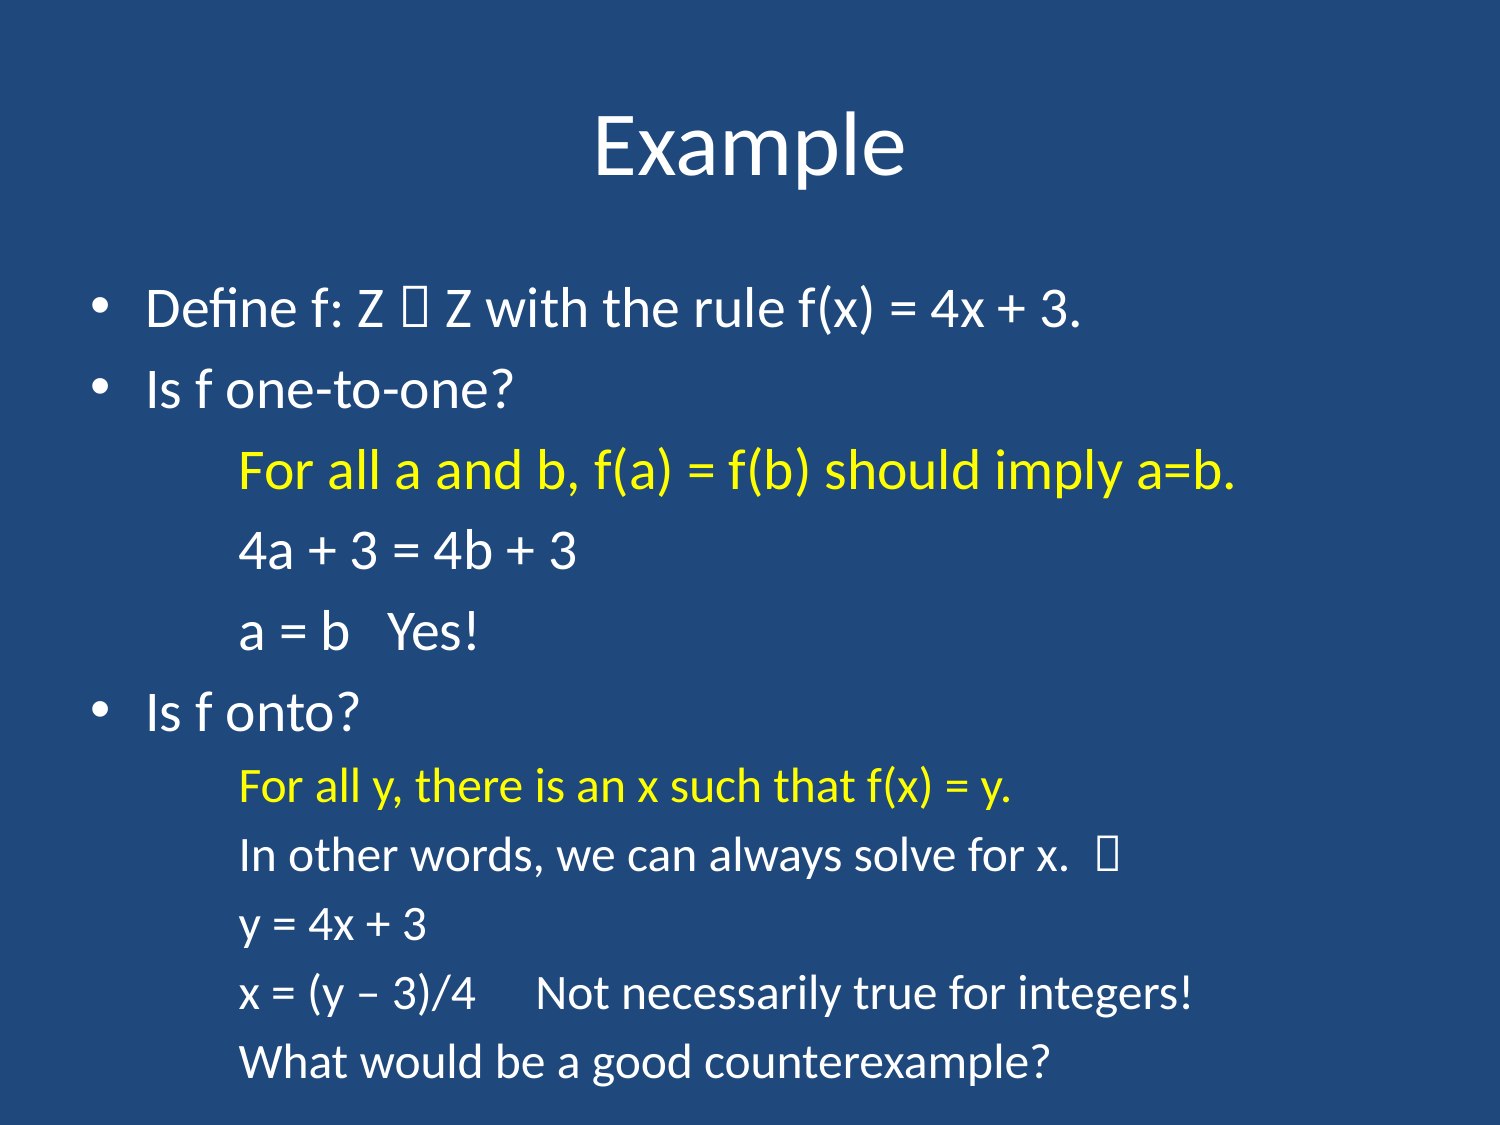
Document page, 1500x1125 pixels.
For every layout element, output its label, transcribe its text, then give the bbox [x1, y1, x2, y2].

list Define f: Z  Z with the rule f(x) = 4x + 3. Is f one-to-one? For all a and b, f(a) = f(b) should imply a=b. 4a + 3 = 4b + 3 a = b Yes! Is f onto? For all y, there is an x such that f(x) = y. In other words, we can always solve for x.  y = 4x + 3 x = (y – 3)/4 Not necessarily true for integers! What would be a good counterexample? [75, 262, 1425, 1100]
title Example [75, 45, 1425, 233]
